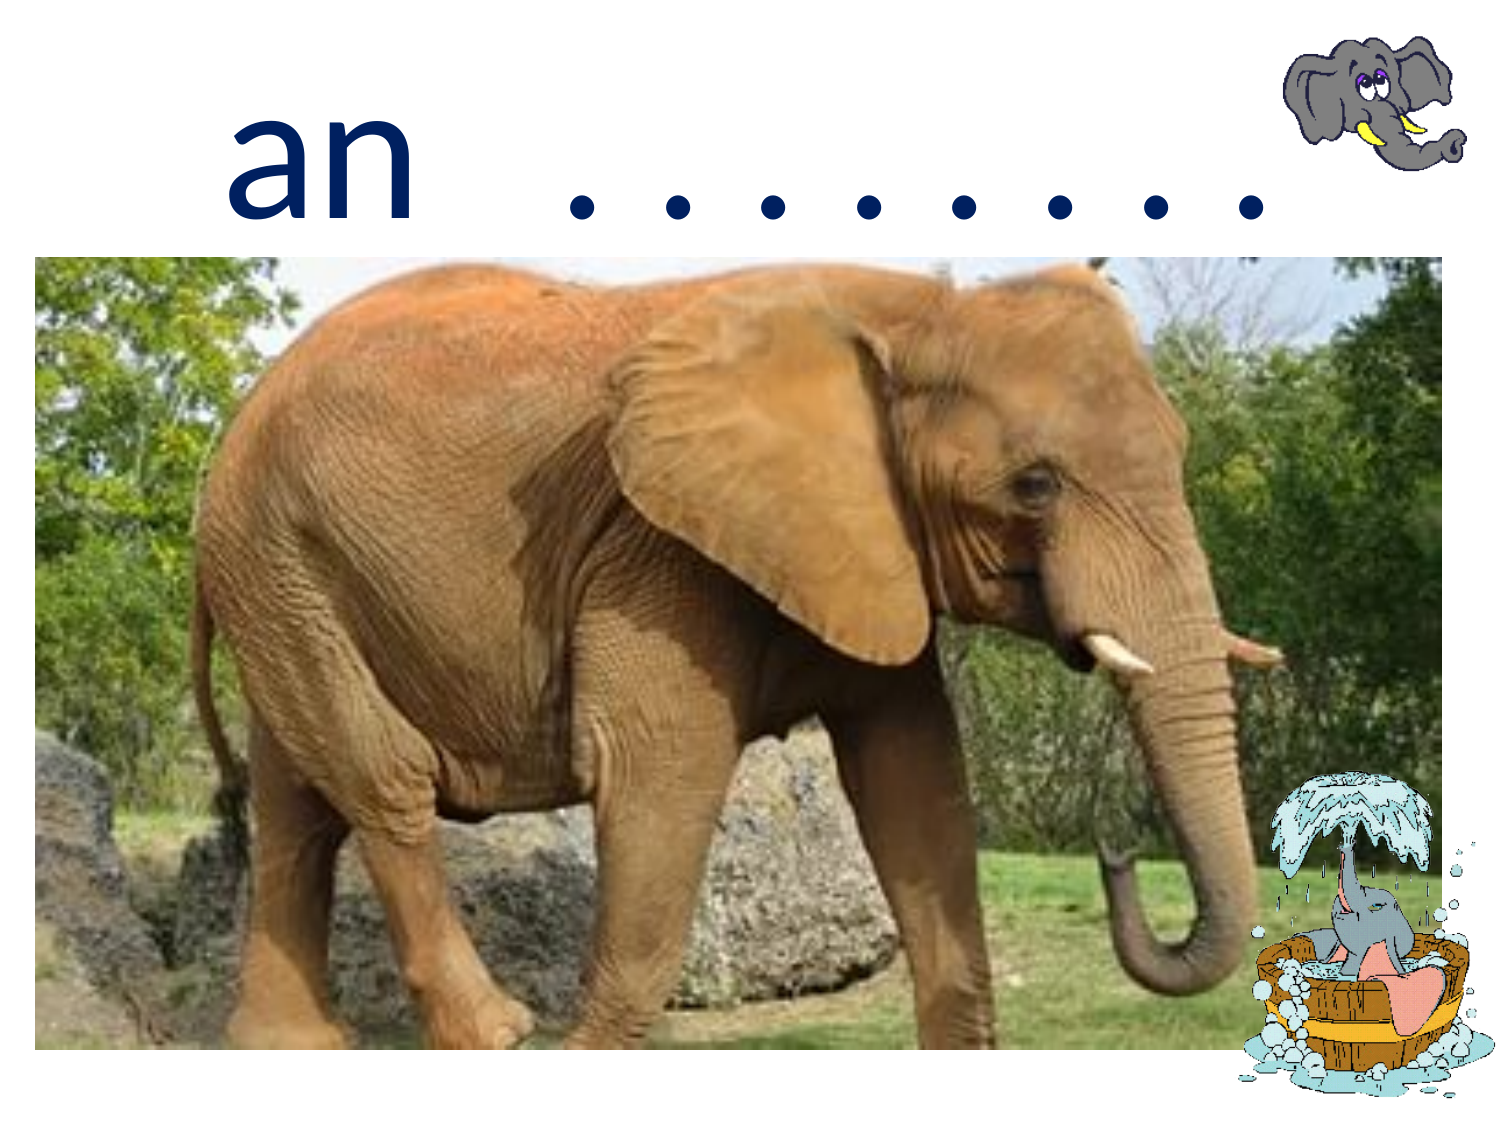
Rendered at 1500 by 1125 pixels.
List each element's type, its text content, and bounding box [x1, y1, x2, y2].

title an . . . . . . . . [75, 45, 1425, 233]
picture [1277, 34, 1467, 175]
picture [34, 257, 1500, 1125]
